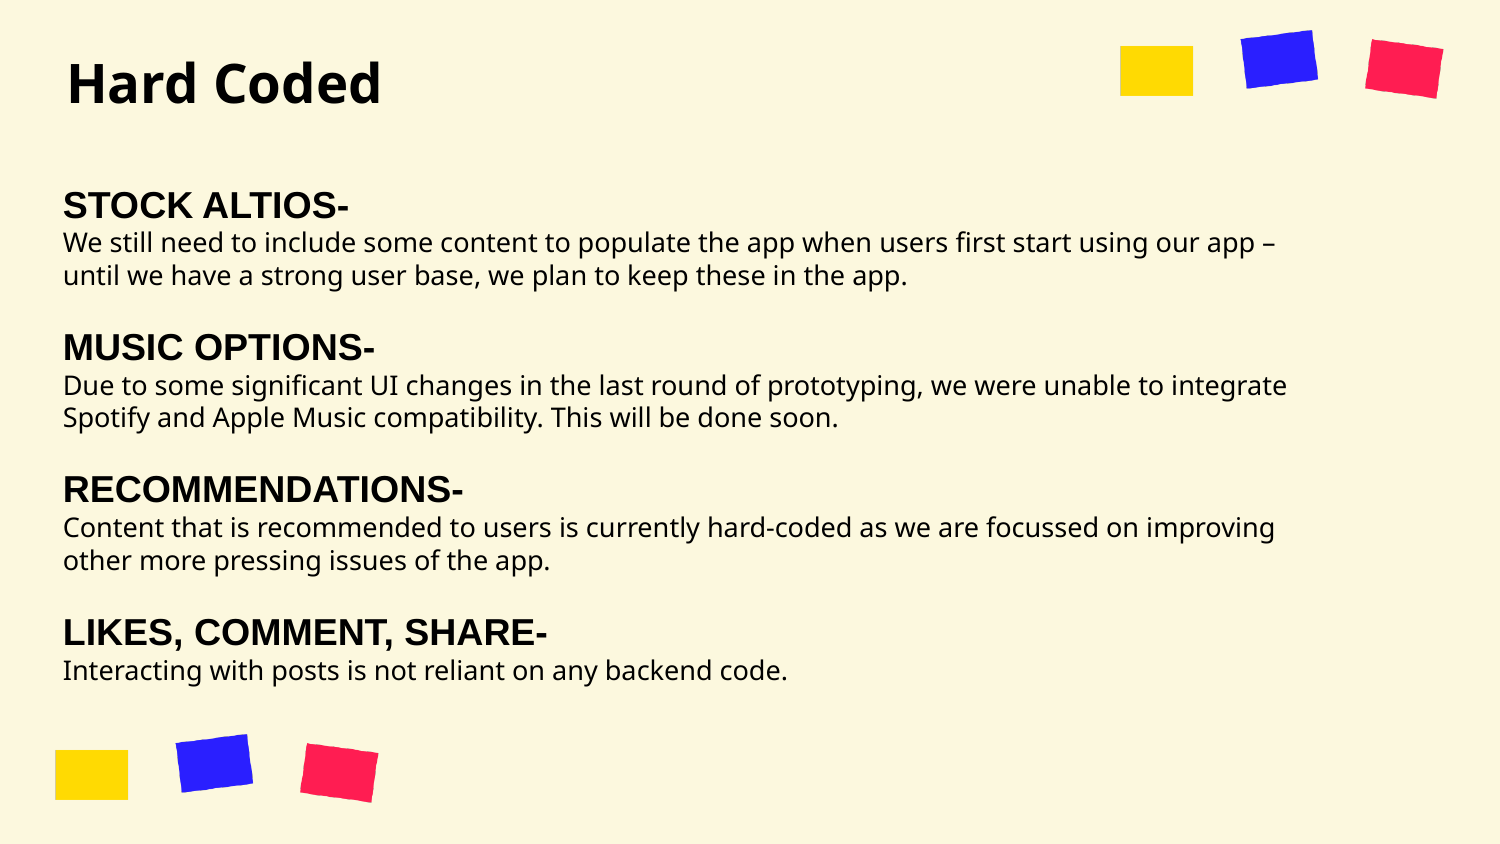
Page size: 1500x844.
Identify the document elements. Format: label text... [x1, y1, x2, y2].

picture [33, 727, 399, 844]
title Hard Coded [51, 34, 1092, 129]
text_box STOCK ALTIOS- We still need to include some content to populate the app when users first start using our app – until we have a strong user base, we plan to keep these in the app. MUSIC OPTIONS- Due to some significant UI changes in the last round of prototyping, we were unable to integrate Spotify and Apple Music compatibility. This will be done soon. RECOMMENDATIONS- Content that is recommended to users is currently hard-coded as we are focussed on improving other more pressing issues of the app. LIKES, COMMENT, SHARE- Interacting with posts is not reliant on any backend code. [48, 165, 1313, 701]
picture [1097, 23, 1463, 178]
